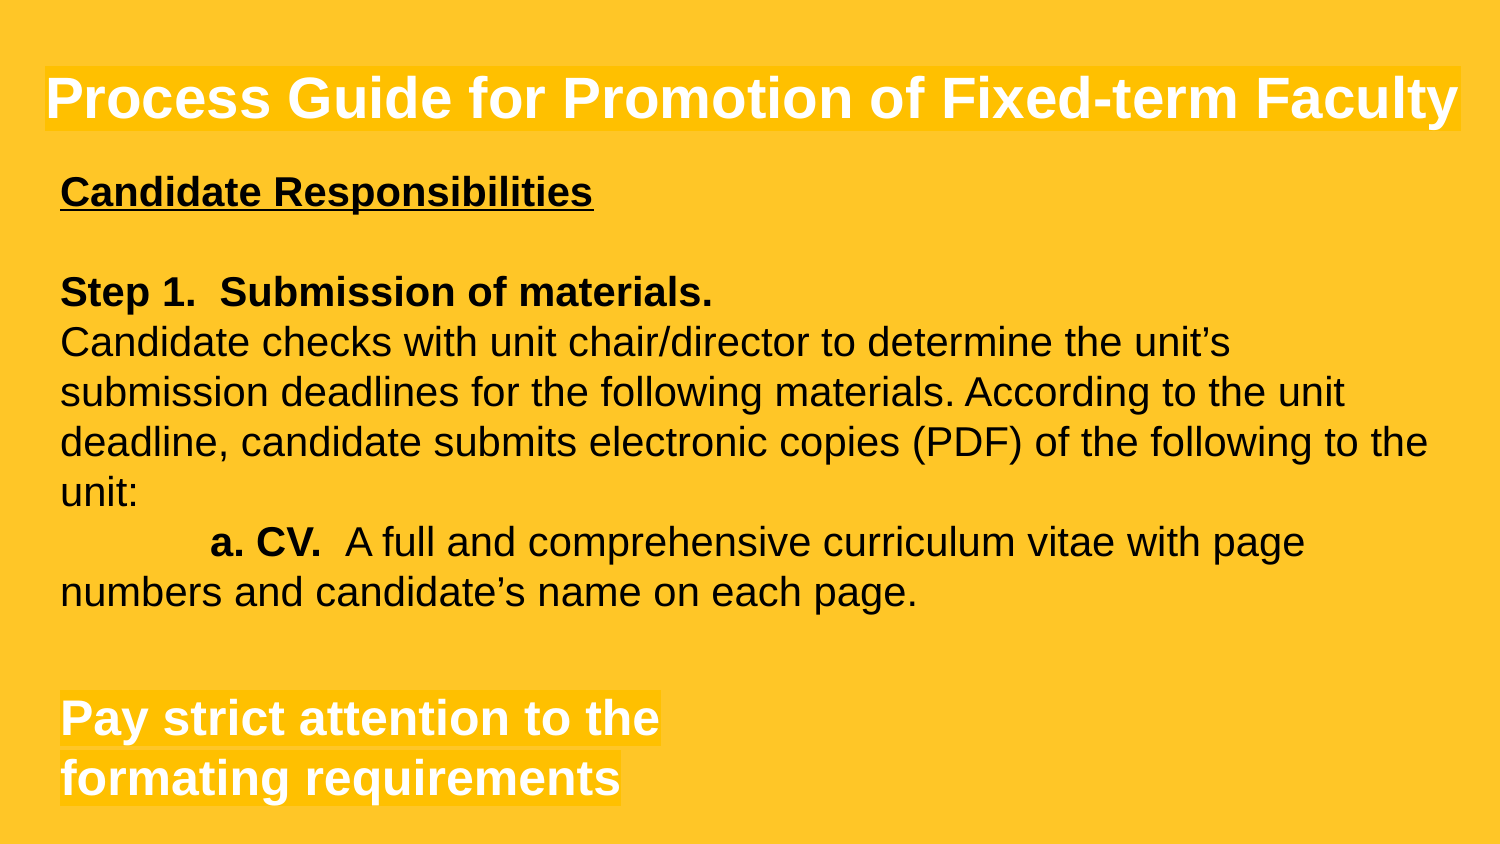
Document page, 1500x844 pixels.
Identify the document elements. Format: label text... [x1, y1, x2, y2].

text_box { [1168, 530, 1177, 556]
text_box { [191, 585, 195, 605]
text_box { [204, 584, 220, 606]
text_box { [839, 584, 859, 606]
text_box { [621, 584, 639, 606]
text_box { [288, 528, 313, 555]
text_box { [581, 534, 592, 555]
text_box { [870, 534, 880, 555]
text_box { [63, 496, 80, 506]
text_box { [671, 526, 675, 555]
text_box { [633, 534, 643, 555]
text_box { [110, 584, 126, 605]
text_box { [258, 528, 284, 556]
text_box { [99, 584, 103, 605]
text_box { [339, 584, 359, 606]
text_box { [449, 534, 469, 556]
text_box { [144, 576, 162, 606]
text_box { [363, 585, 367, 605]
text_box { [441, 584, 461, 606]
text_box { [769, 534, 787, 555]
text_box { [463, 580, 472, 606]
text_box { [541, 584, 545, 605]
text_box { [941, 534, 945, 555]
text_box { [847, 534, 857, 556]
text_box { [61, 751, 620, 805]
text_box { [825, 534, 842, 556]
text_box { [1261, 534, 1279, 564]
text_box { [409, 534, 413, 555]
text_box { [858, 534, 864, 555]
text_box { [383, 526, 393, 555]
text_box { [717, 534, 734, 555]
text_box { [261, 584, 265, 605]
text_box { [1029, 534, 1047, 555]
text_box Candidate Responsibilities Step 1. Submission of materials. Candidate checks with unit chair/director to determine the unit’s submission deadlines for the following materials. According to the unit deadline, candidate submits electronic copies (PDF) of the following to the unit: a. CV. A full and comprehensive curriculum vitae with page numbers and candidate’s name on each page. [44, 150, 1463, 496]
text_box { [1222, 534, 1233, 556]
text_box { [782, 576, 799, 605]
text_box { [417, 576, 435, 606]
text_box { [593, 584, 604, 605]
text_box { [495, 526, 513, 556]
text_box { [791, 534, 809, 556]
text_box { [1094, 534, 1113, 556]
text_box { [1181, 526, 1198, 555]
text_box Pay strict attention to the formating requirements [44, 669, 829, 745]
text_box { [63, 584, 80, 605]
text_box { [656, 584, 674, 606]
text_box { [530, 534, 547, 556]
title Process Guide for Promotion of Fixed-term Faculty [30, 45, 1489, 120]
text_box { [476, 584, 494, 606]
text_box { [385, 576, 403, 606]
text_box { [990, 534, 1001, 555]
text_box { [347, 528, 371, 555]
text_box { [886, 584, 904, 606]
text_box { [283, 584, 294, 606]
text_box { [680, 584, 697, 605]
text_box { [1238, 534, 1258, 556]
text_box { [646, 534, 665, 556]
text_box { [587, 584, 592, 605]
text_box { [563, 584, 583, 606]
text_box { [236, 584, 257, 606]
text_box { [119, 496, 126, 506]
text_box { [551, 534, 570, 556]
text_box { [714, 584, 732, 606]
text_box { [823, 584, 834, 606]
text_box { [928, 534, 939, 556]
text_box { [817, 585, 821, 614]
text_box { [473, 534, 490, 555]
text_box { [1071, 534, 1092, 556]
text_box { [167, 584, 185, 606]
text_box { [1058, 530, 1068, 556]
text_box { [862, 584, 880, 614]
text_box { [86, 584, 97, 606]
text_box { [884, 534, 894, 555]
text_box { [1285, 534, 1303, 556]
text_box { [610, 534, 628, 564]
text_box { [46, 120, 1460, 130]
text_box { [760, 584, 777, 606]
text_box { [737, 584, 757, 606]
text_box { [212, 534, 233, 556]
text_box { [575, 534, 580, 555]
text_box { [984, 534, 989, 555]
text_box { [1216, 535, 1220, 564]
text_box { [128, 584, 138, 605]
text_box { [693, 534, 711, 556]
text_box { [1128, 534, 1156, 555]
text_box { [295, 576, 300, 605]
text_box { [973, 534, 977, 555]
